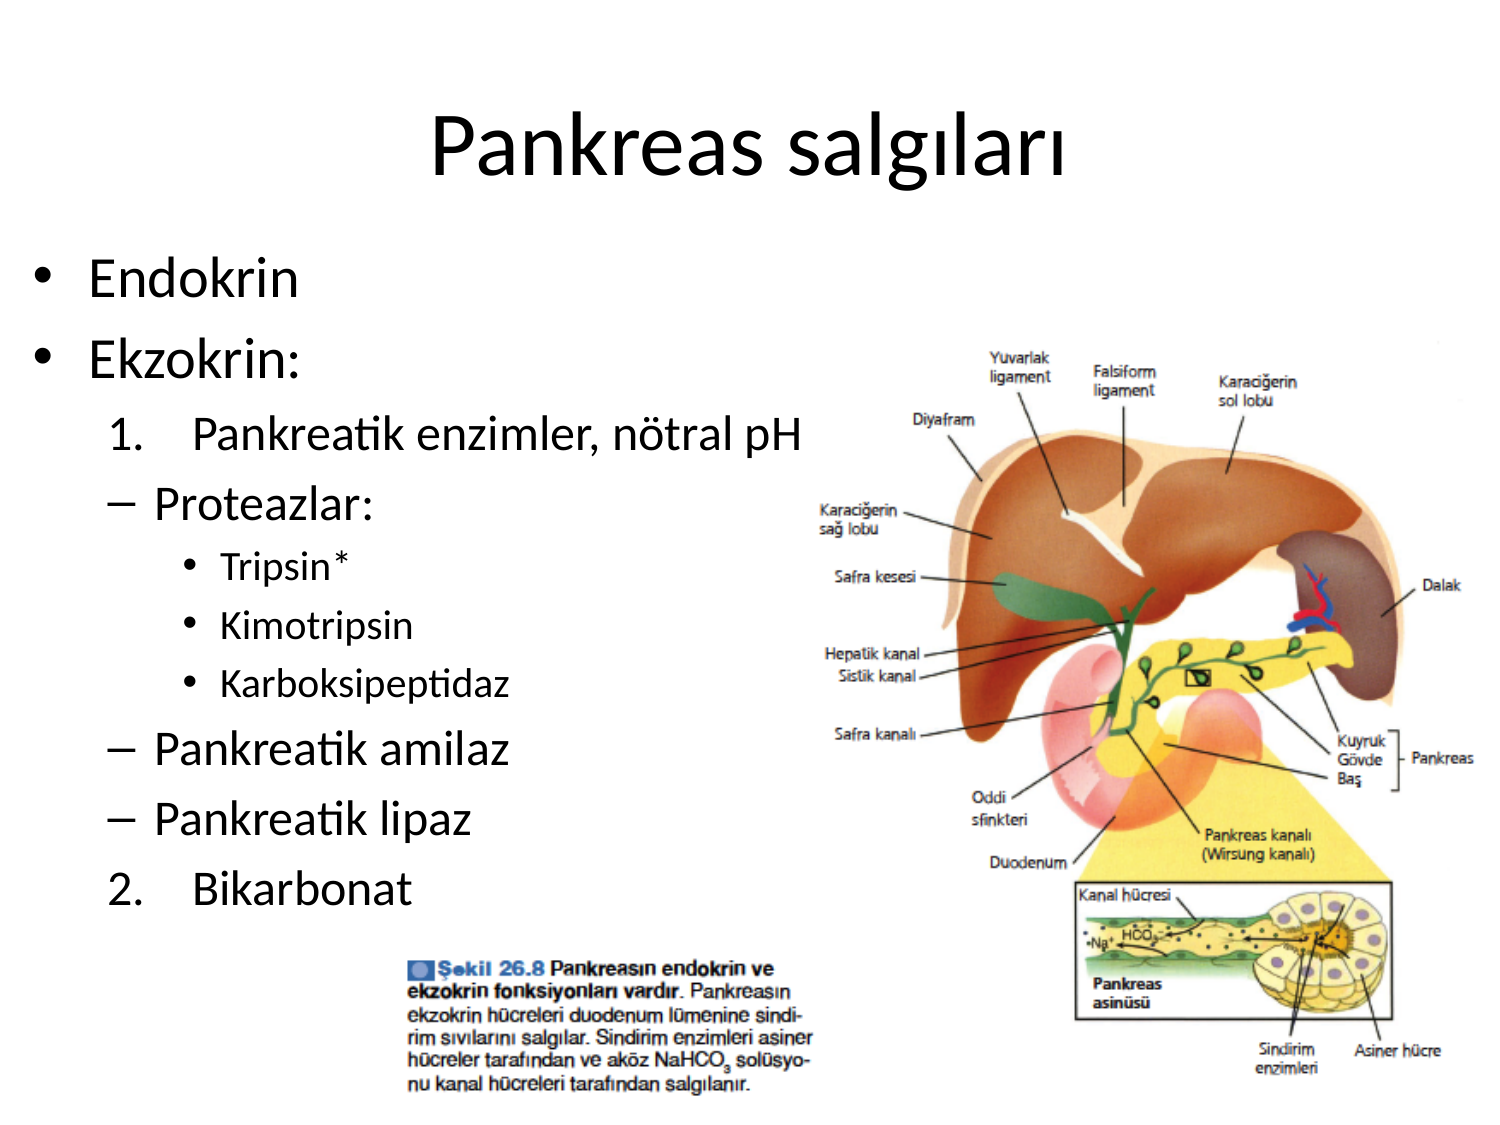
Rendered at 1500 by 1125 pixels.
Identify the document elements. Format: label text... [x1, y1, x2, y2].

picture [336, 314, 1485, 1125]
title Pankreas salgıları [75, 45, 1425, 233]
list Endokrin Ekzokrin: Pankreatik enzimler, nötral pH Proteazlar: Tripsin* Kimotripsin Karboksipeptidaz Pankreatik amilaz Pankreatik lipaz Bikarbonat [17, 231, 1368, 975]
